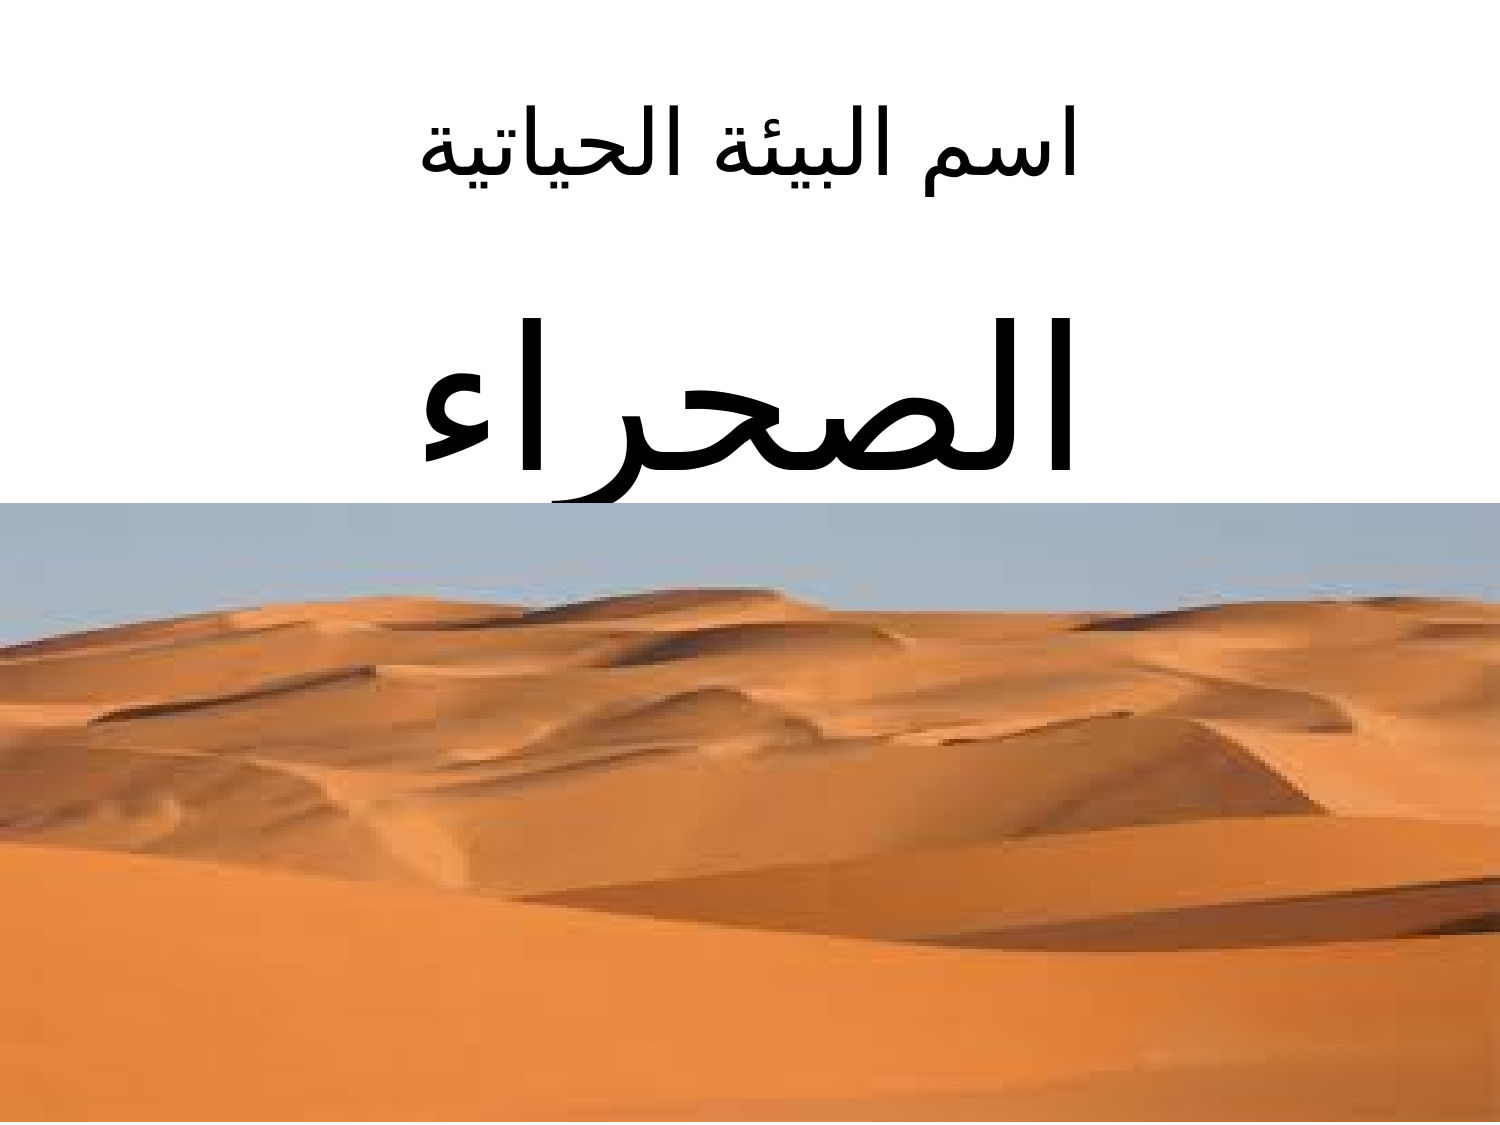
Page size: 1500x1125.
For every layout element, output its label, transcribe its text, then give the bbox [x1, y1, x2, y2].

list الصحراء [75, 262, 1425, 502]
picture [0, 503, 1500, 1122]
title اسم البيئة الحياتية [75, 45, 1425, 233]
